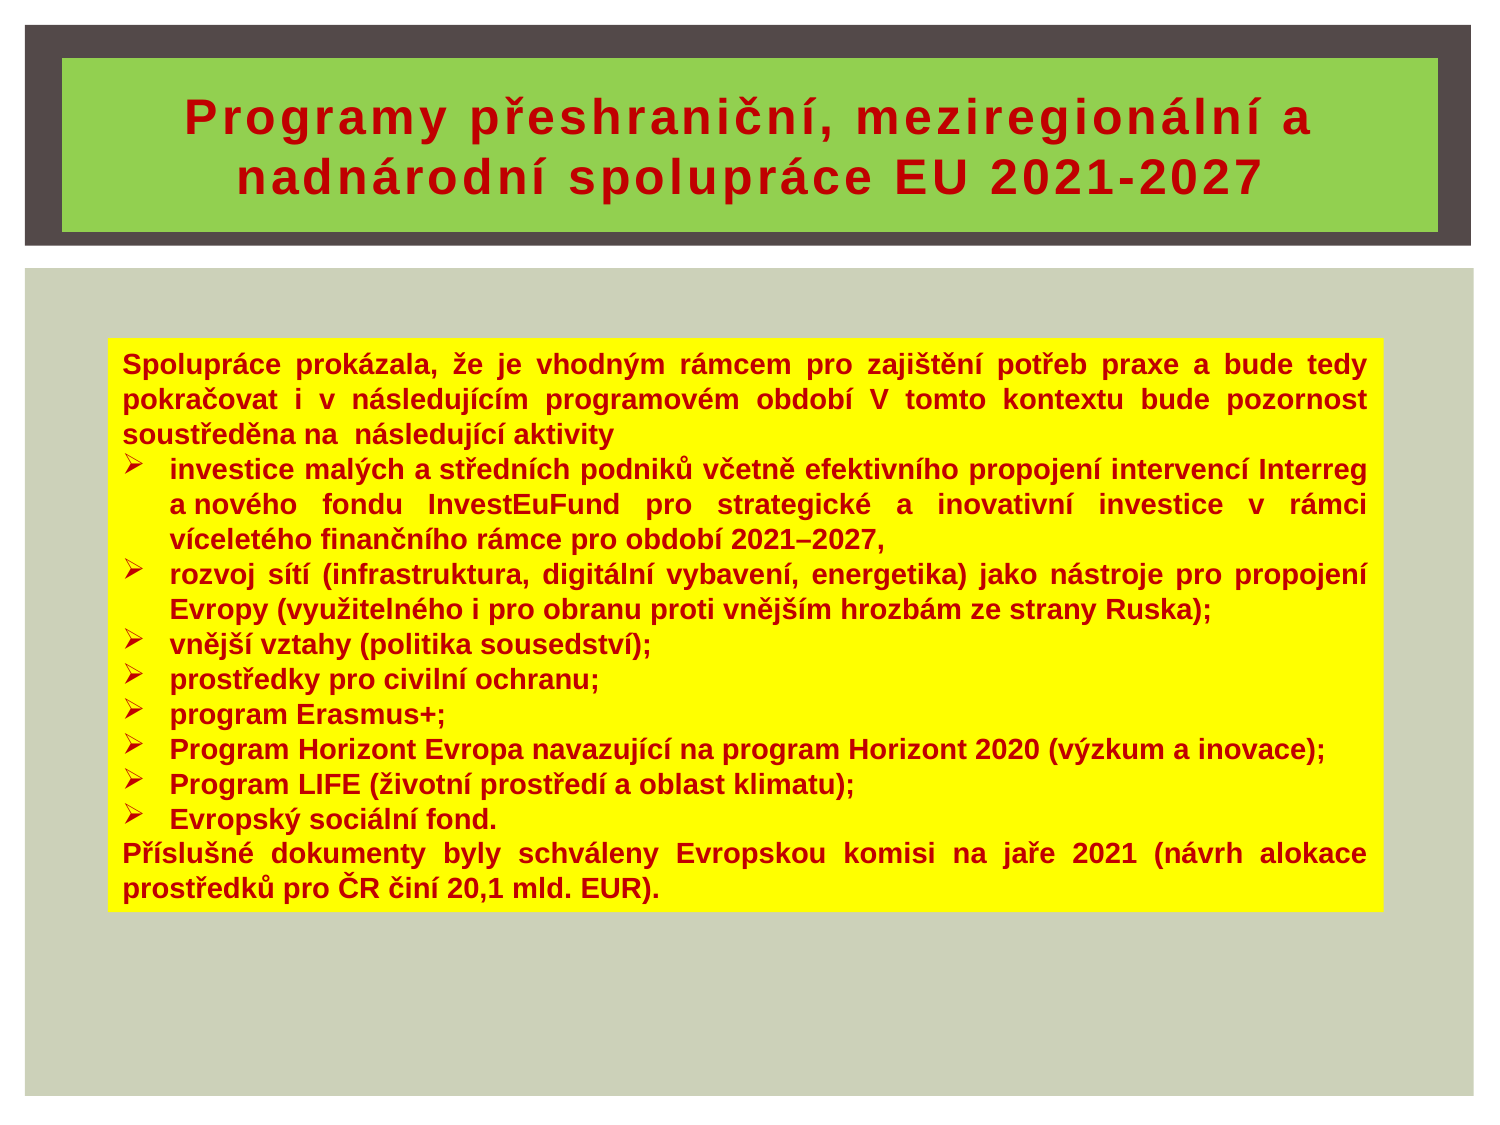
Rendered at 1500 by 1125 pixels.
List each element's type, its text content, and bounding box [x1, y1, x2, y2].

title Programy přeshraniční, meziregionální a nadnárodní spolupráce EU 2021-2027 [62, 58, 1438, 232]
text_box Spolupráce prokázala, že je vhodným rámcem pro zajištění potřeb praxe a bude tedy pokračovat i v následujícím programovém období V tomto kontextu bude pozornost soustředěna na následující aktivity investice malých a středních podniků včetně efektivního propojení intervencí Interreg a nového fondu InvestEuFund pro strategické a inovativní investice v rámci víceletého finančního rámce pro období 2021–2027, rozvoj sítí (infrastruktura, digitální vybavení, energetika) jako nástroje pro propojení Evropy (využitelného i pro obranu proti vnějším hrozbám ze strany Ruska); vnější vztahy (politika sousedství); prostředky pro civilní ochranu; program Erasmus+; Program Horizont Evropa navazující na program Horizont 2020 (výzkum a inovace); Program LIFE (životní prostředí a oblast klimatu); Evropský sociální fond. Příslušné dokumenty byly schváleny Evropskou komisi na jaře 2021 (návrh alokace prostředků pro ČR činí 20,1 mld. EUR). [107, 338, 1384, 913]
